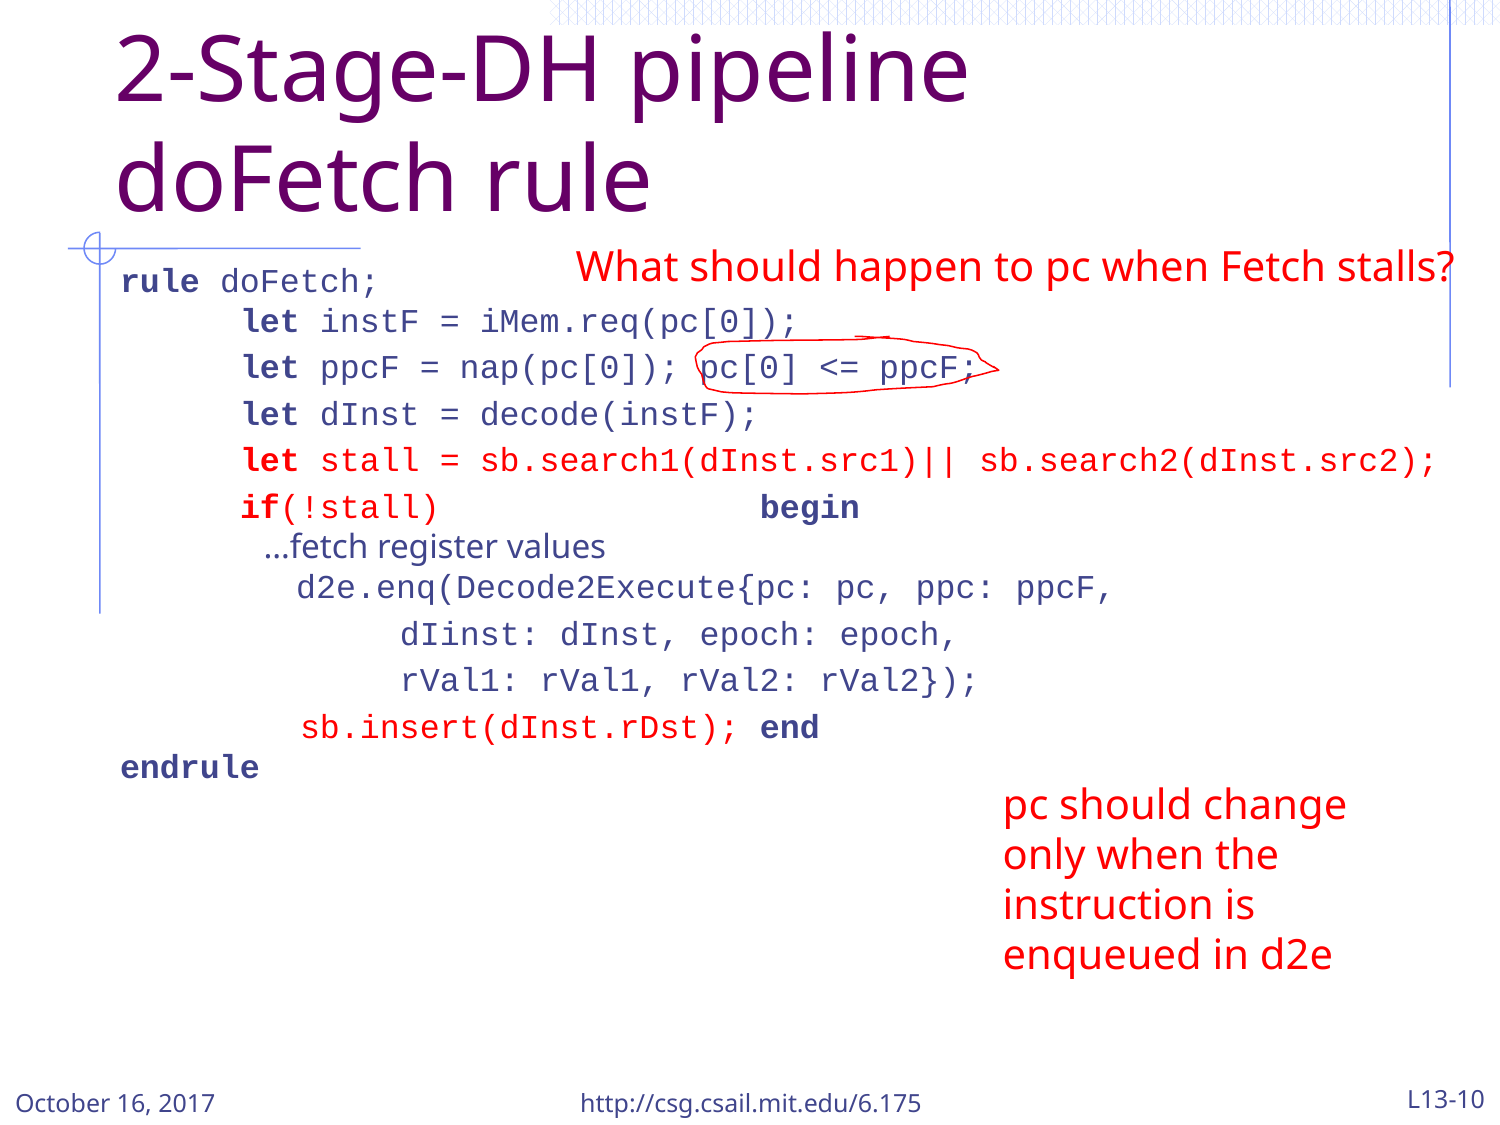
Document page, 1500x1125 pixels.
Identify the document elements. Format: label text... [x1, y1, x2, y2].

text_box [695, 336, 999, 394]
title 2-Stage-DH pipeline doFetch rule [99, 49, 1376, 238]
text_box pc should change only when the instruction is enqueued in d2e [987, 770, 1451, 986]
slide_number L13-10 [1187, 1049, 1500, 1125]
footer http://csg.csail.mit.edu/6.175 [503, 1049, 1000, 1125]
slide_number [0, 1049, 313, 1125]
text_box What should happen to pc when Fetch stalls? [560, 232, 1470, 298]
list rule doFetch; let instF = iMem.req(pc[0]); let ppcF = nap(pc[0]); pc[0] <= ppcF; let dInst = decode(instF); let stall = sb.search1(dInst.src1)|| sb.search2(dInst.src2); if(!stall) begin …fetch register values d2e.enq(Decode2Execute{pc: pc, ppc: ppcF, dIinst: dInst, epoch: epoch, rVal1: rVal1, rVal2: rVal2}); sb.insert(dInst.rDst); end endrule [104, 251, 1473, 1051]
